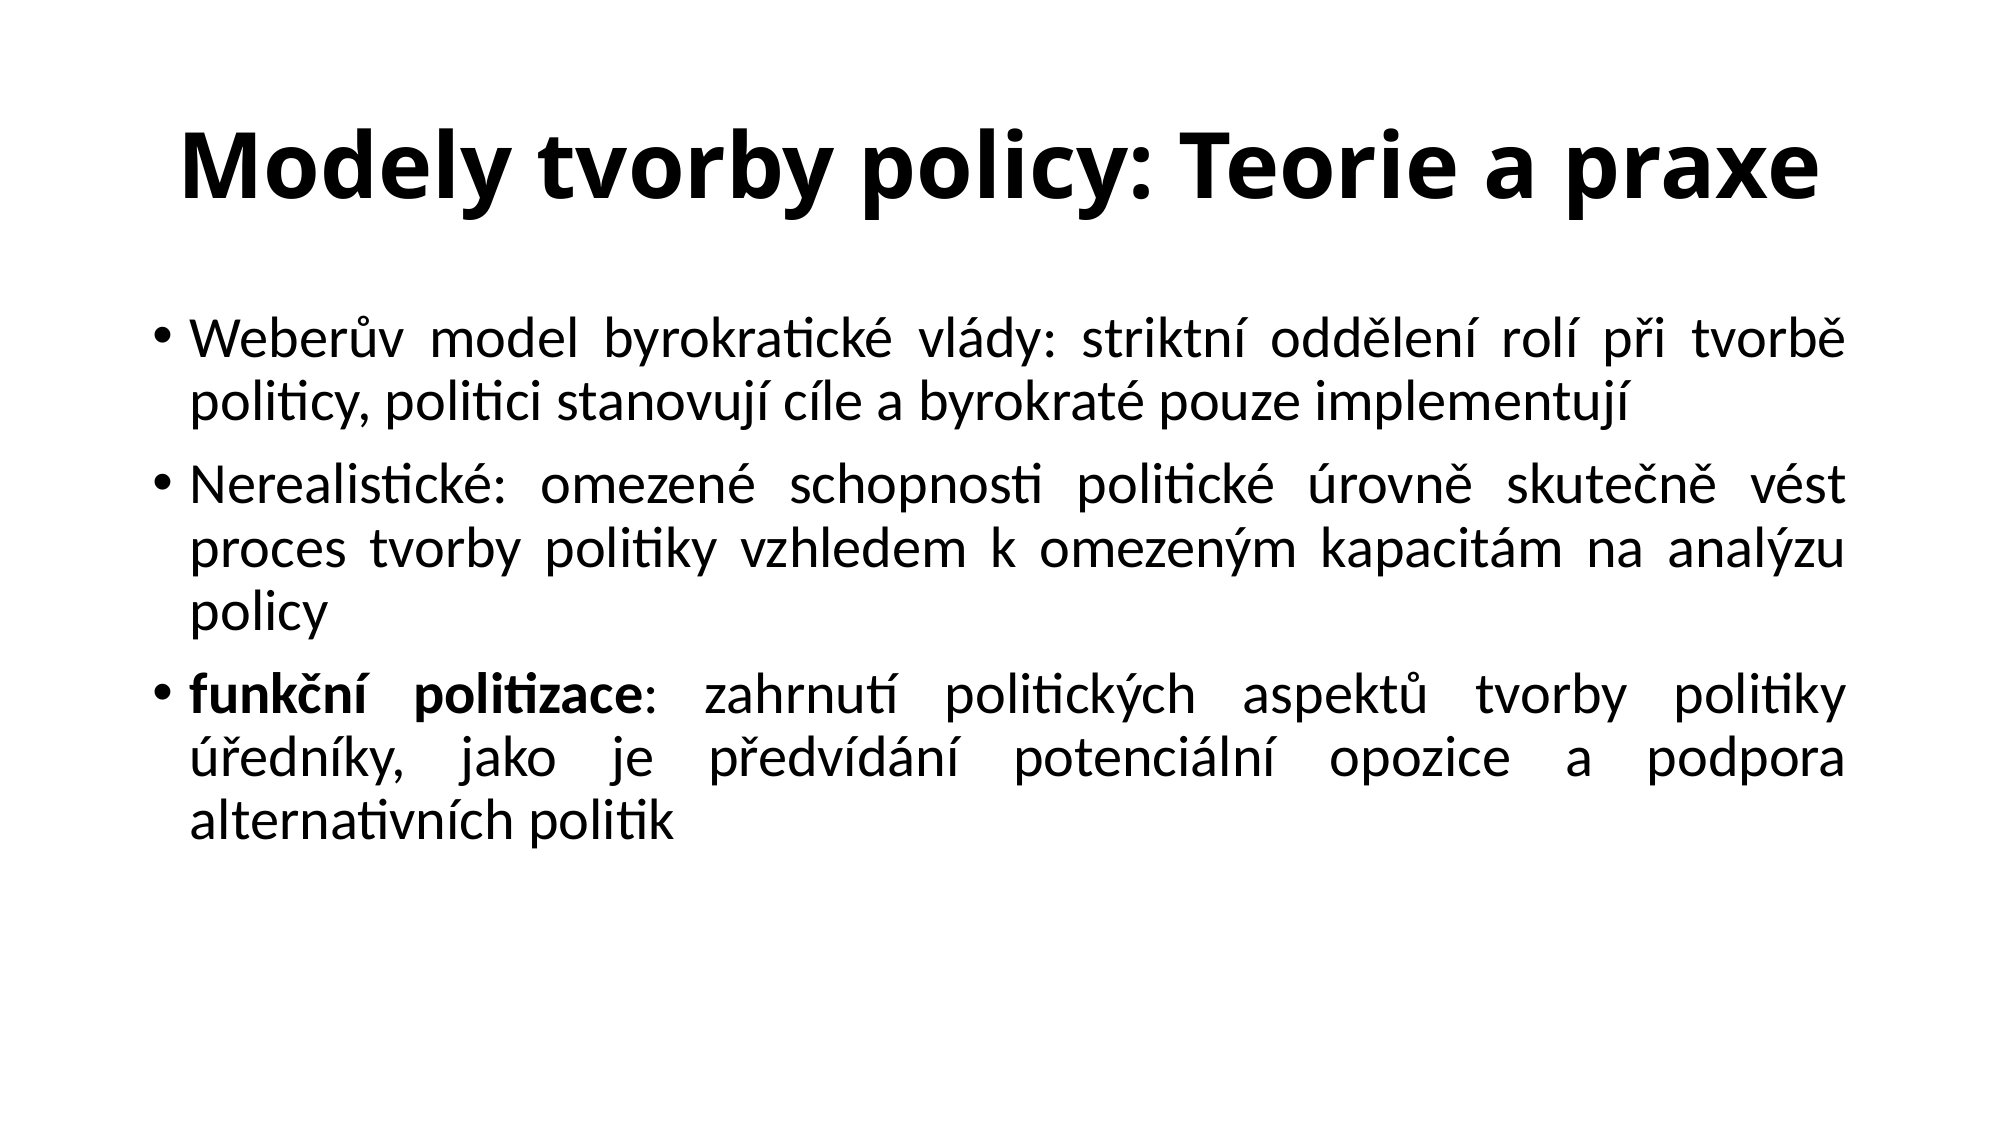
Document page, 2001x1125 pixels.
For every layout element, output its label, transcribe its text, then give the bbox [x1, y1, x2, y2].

title Modely tvorby policy: Teorie a praxe [137, 59, 1863, 278]
list Weberův model byrokratické vlády: striktní oddělení rolí při tvorbě politicy, politici stanovují cíle a byrokraté pouze implementují Nerealistické: omezené schopnosti politické úrovně skutečně vést proces tvorby politiky vzhledem k omezeným kapacitám na analýzu policy funkční politizace: zahrnutí politických aspektů tvorby politiky úředníky, jako je předvídání potenciální opozice a podpora alternativních politik [137, 299, 1863, 1014]
